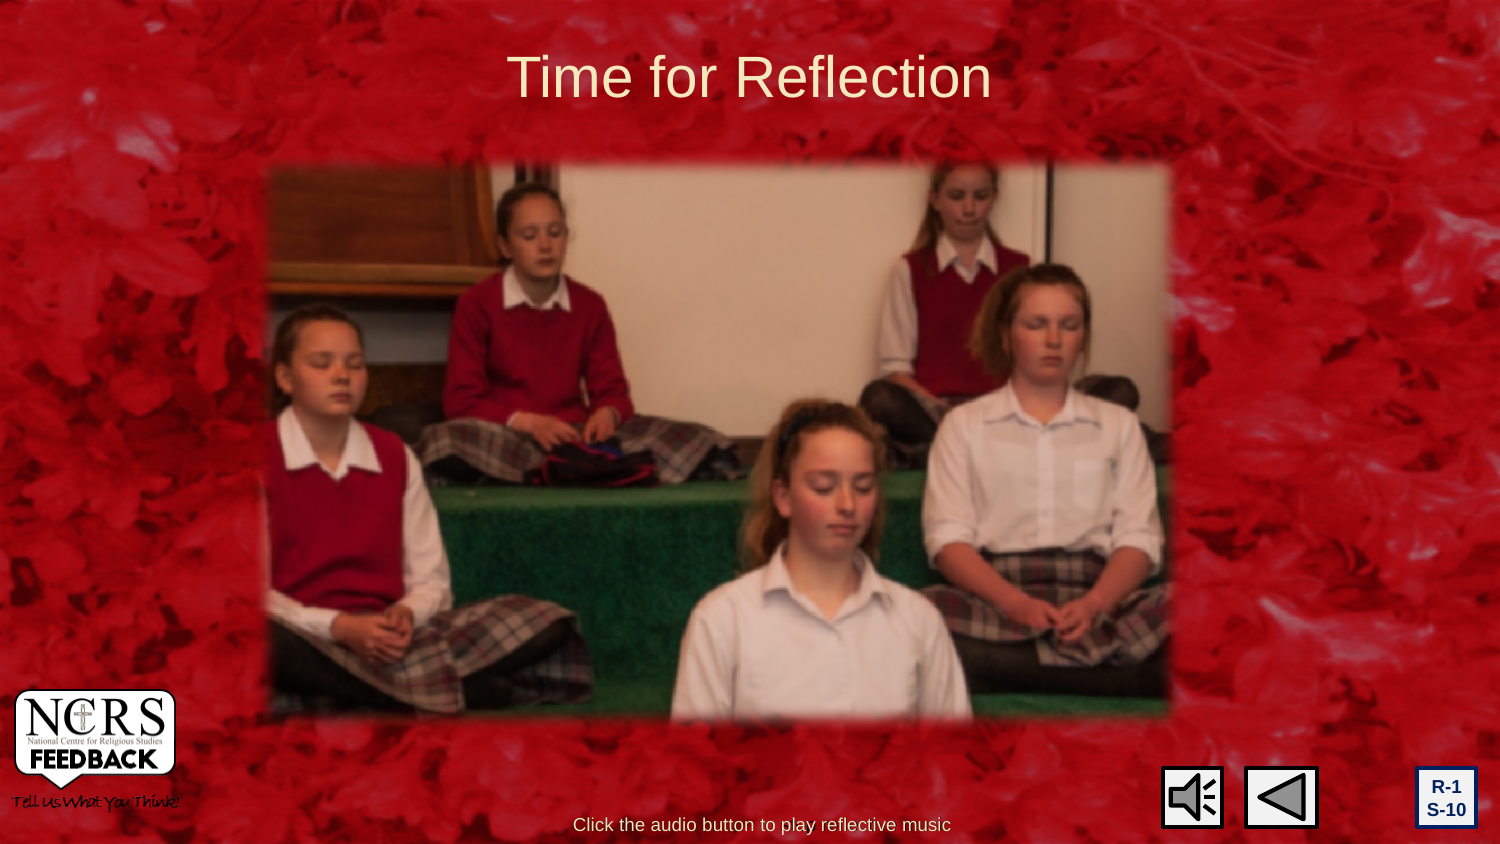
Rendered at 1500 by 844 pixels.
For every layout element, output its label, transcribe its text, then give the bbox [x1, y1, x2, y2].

text_box [1161, 766, 1224, 829]
text_box [1244, 766, 1319, 829]
text_box R-1 S-10 [1417, 767, 1477, 827]
picture [253, 151, 1185, 733]
picture [0, 689, 193, 827]
title Time for Reflection [0, 0, 1500, 148]
text_box Click the audio button to play reflective music [557, 805, 966, 843]
